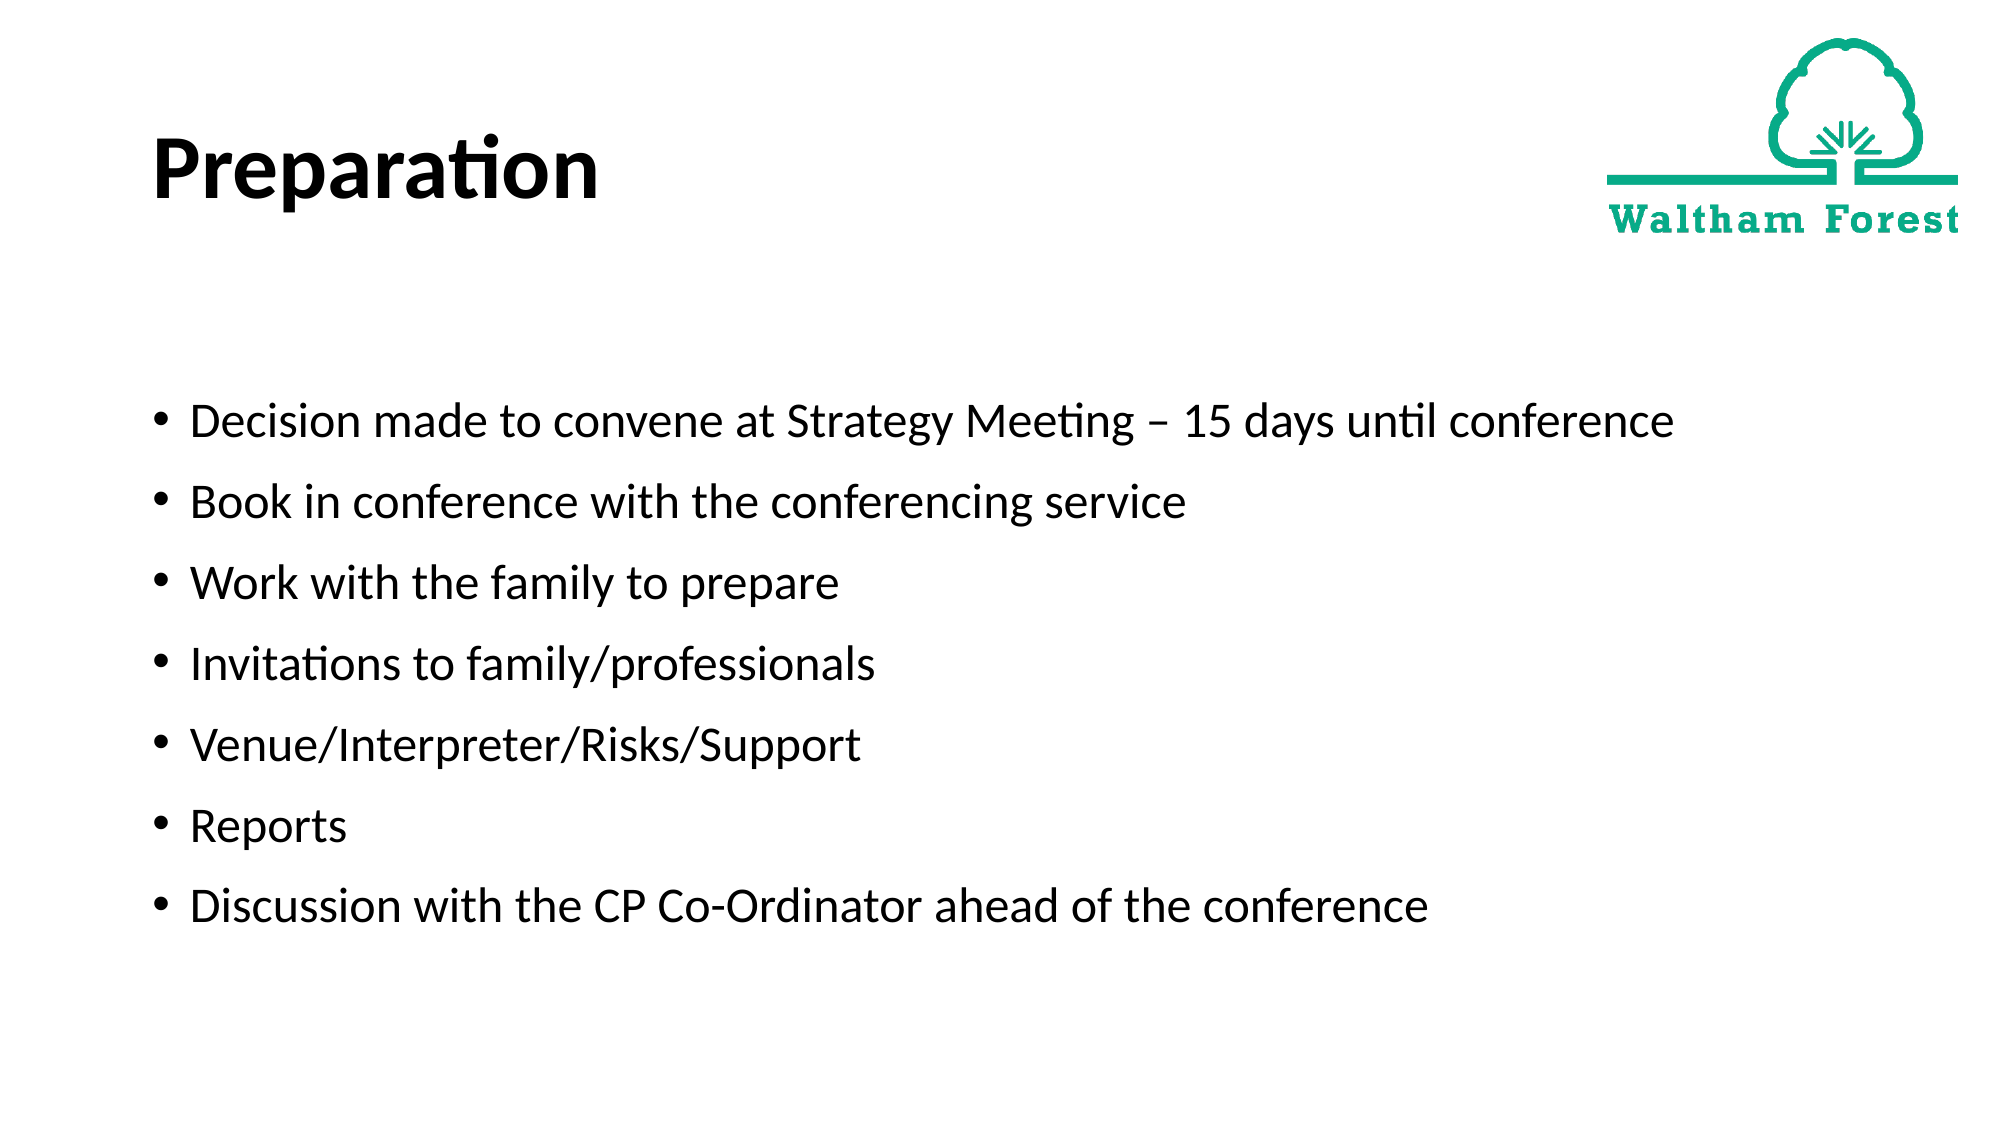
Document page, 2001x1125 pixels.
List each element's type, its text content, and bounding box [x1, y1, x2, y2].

picture [1607, 38, 1958, 233]
list Decision made to convene at Strategy Meeting – 15 days until conference Book in conference with the conferencing service Work with the family to prepare Invitations to family/professionals Venue/Interpreter/Risks/Support Reports Discussion with the CP Co-Ordinator ahead of the conference [137, 299, 1863, 1014]
title Preparation [137, 59, 1863, 278]
